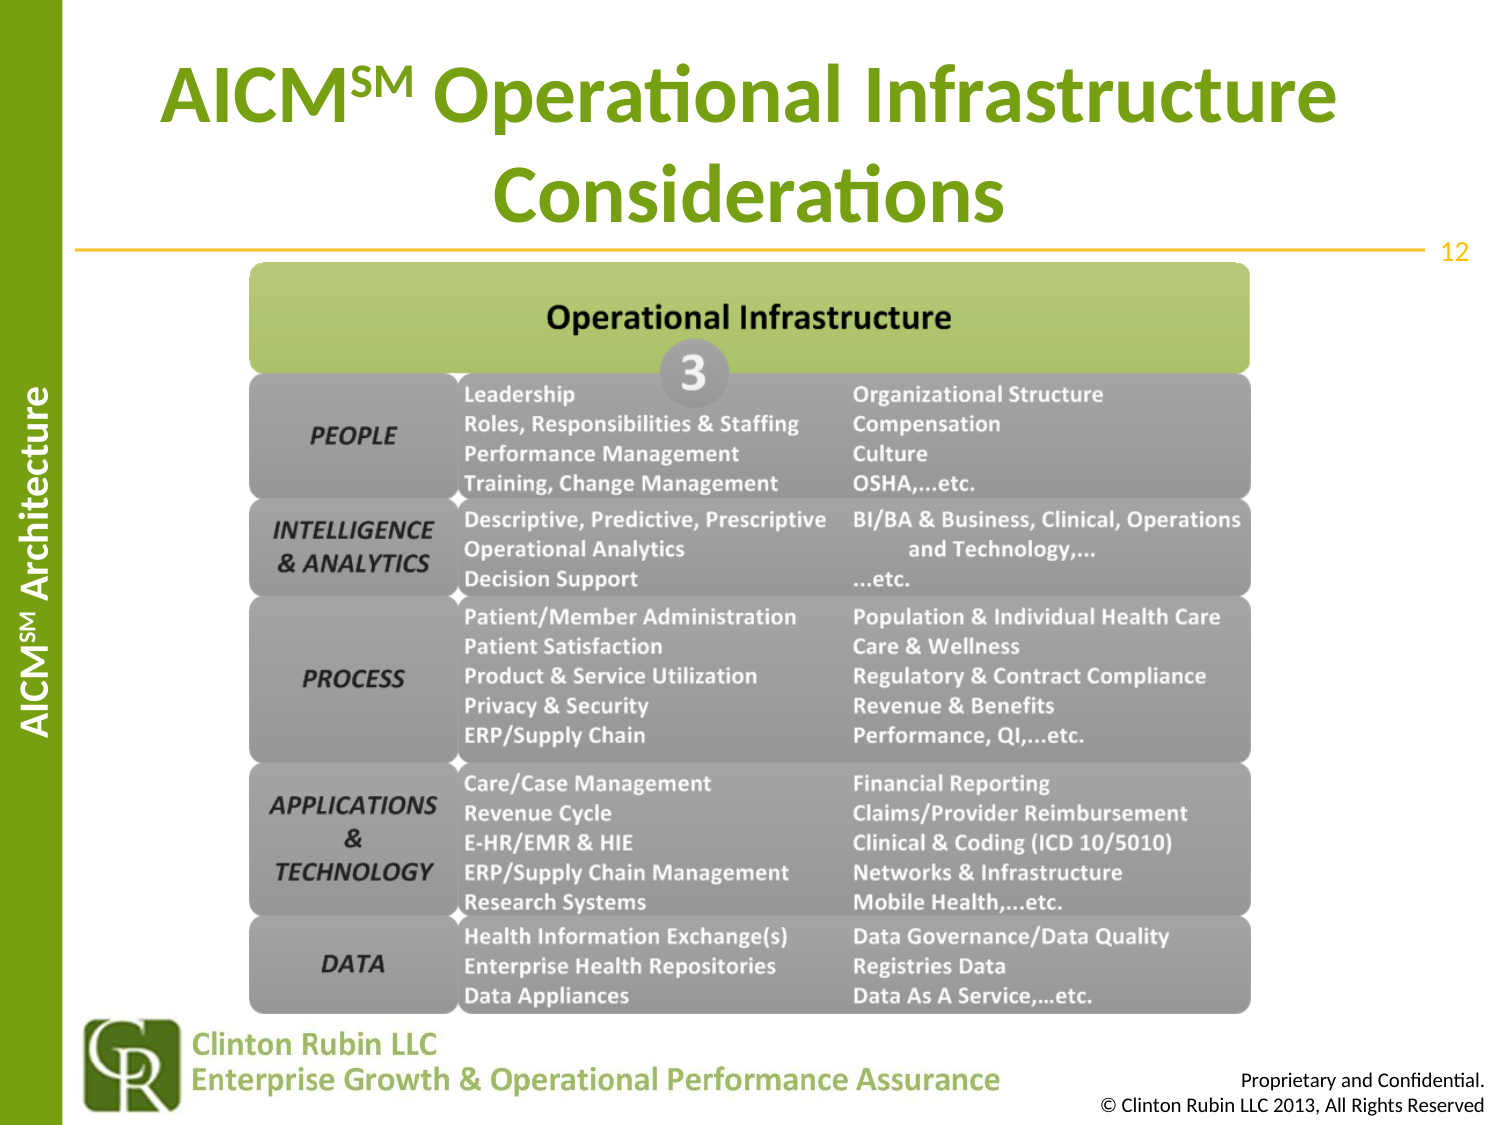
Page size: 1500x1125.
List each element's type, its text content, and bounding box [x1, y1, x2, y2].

picture [73, 262, 1251, 1122]
title AICMSM Operational Infrastructure Considerations [74, 44, 1426, 233]
text_box AICMSM Architecture [0, 0, 63, 1125]
text_box 11 [1424, 224, 1500, 263]
